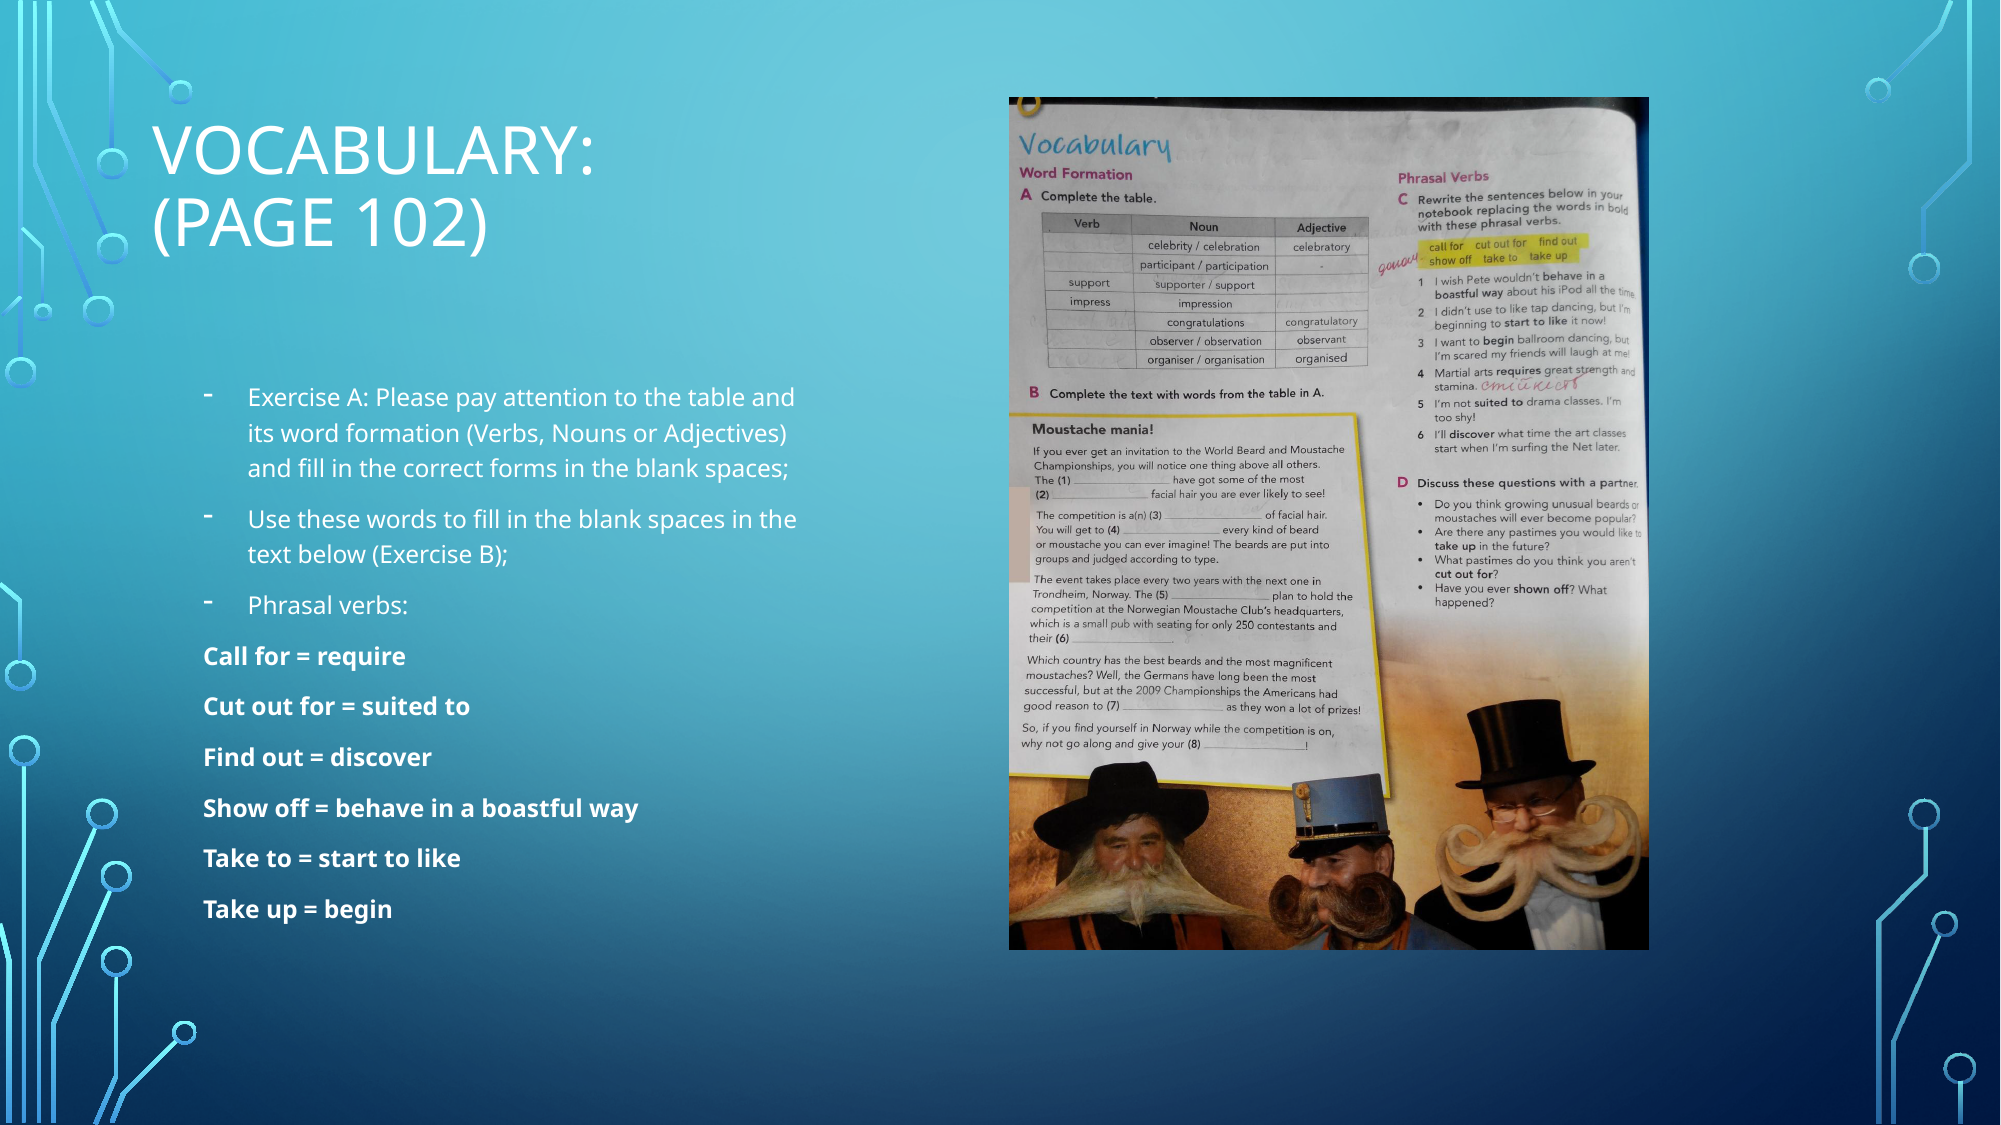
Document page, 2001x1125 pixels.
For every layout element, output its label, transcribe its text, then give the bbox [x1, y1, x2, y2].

title Vocabulary: (page 102) [137, 76, 783, 269]
list Exercise A: Please pay attention to the table and its word formation (Verbs, Nouns or Adjectives) and fill in the correct forms in the blank spaces; Use these words to fill in the blank spaces in the text below (Exercise B); Phrasal verbs: Call for = require Cut out for = suited to Find out = discover Show off = behave in a boastful way Take to = start to like Take up = begin [188, 369, 821, 950]
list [1009, 96, 1649, 951]
